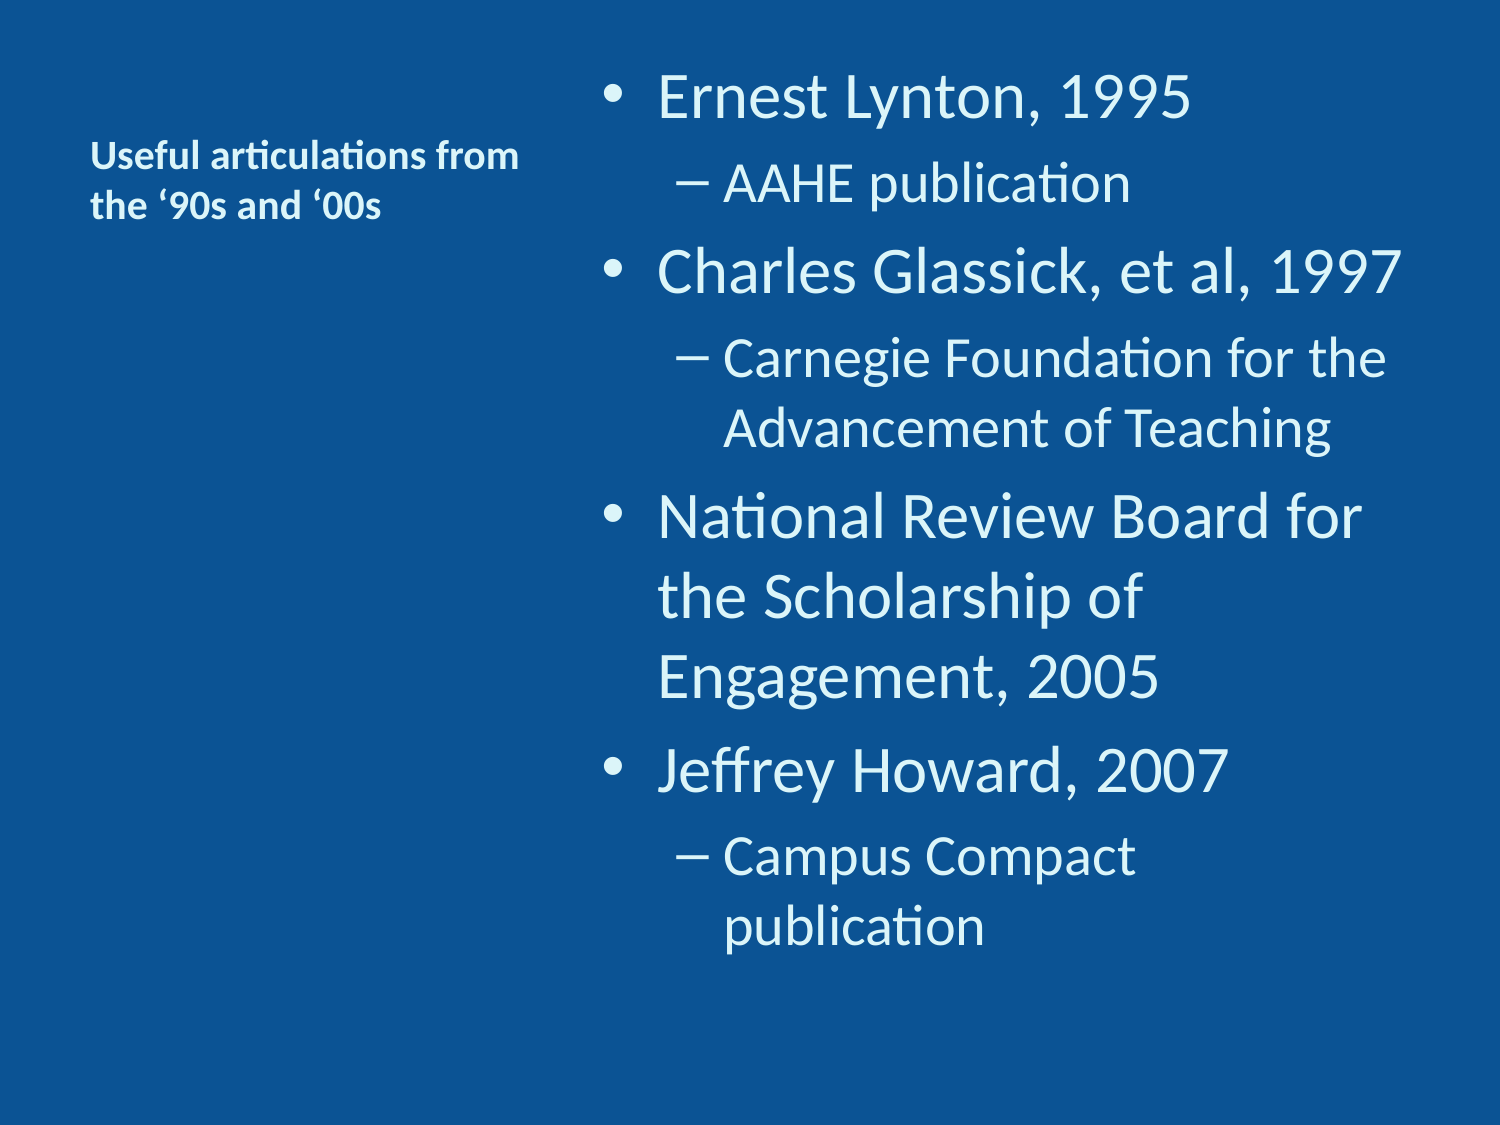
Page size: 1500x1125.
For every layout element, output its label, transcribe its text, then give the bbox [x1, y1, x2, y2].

title Useful articulations from the ‘90s and ‘00s [75, 44, 569, 236]
list Ernest Lynton, 1995 AAHE publication Charles Glassick, et al, 1997 Carnegie Foundation for the Advancement of Teaching National Review Board for the Scholarship of Engagement, 2005 Jeffrey Howard, 2007 Campus Compact publication [586, 44, 1425, 1005]
